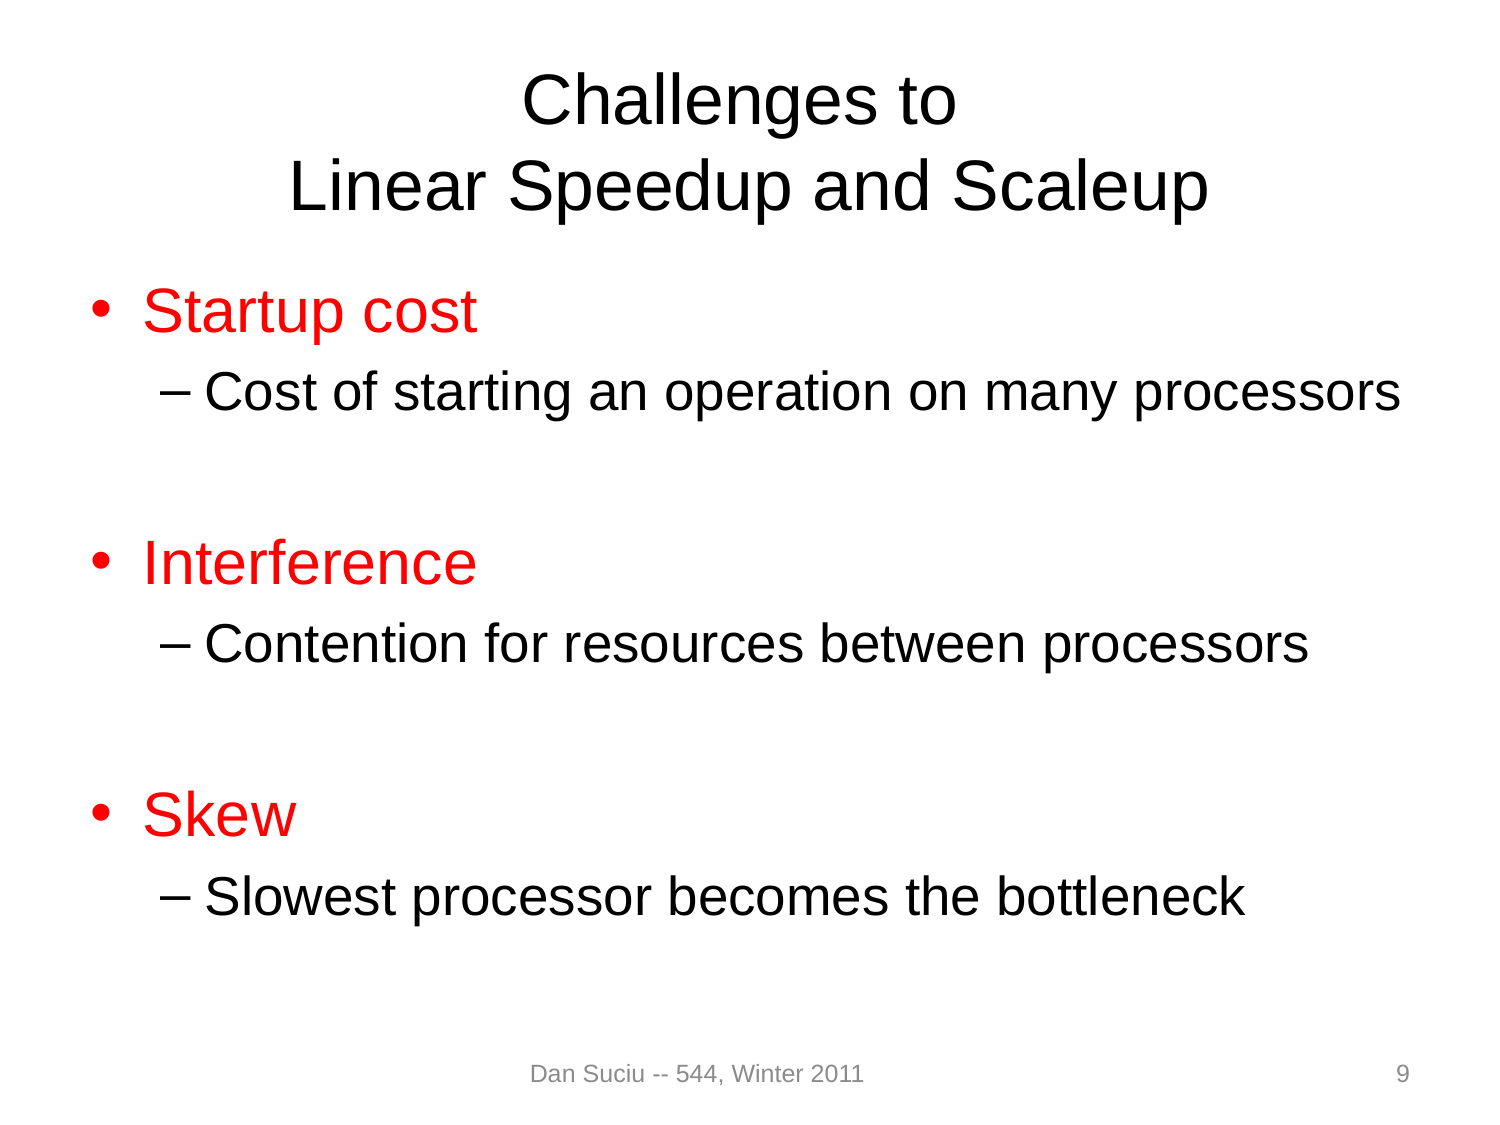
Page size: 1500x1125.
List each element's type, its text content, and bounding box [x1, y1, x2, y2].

slide_number 9 [1074, 1042, 1425, 1103]
list Startup cost Cost of starting an operation on many processors Interference Contention for resources between processors Skew Slowest processor becomes the bottleneck [75, 262, 1425, 1005]
footer Dan Suciu -- 544, Winter 2011 [512, 1042, 988, 1103]
title Challenges to Linear Speedup and Scaleup [75, 45, 1425, 233]
